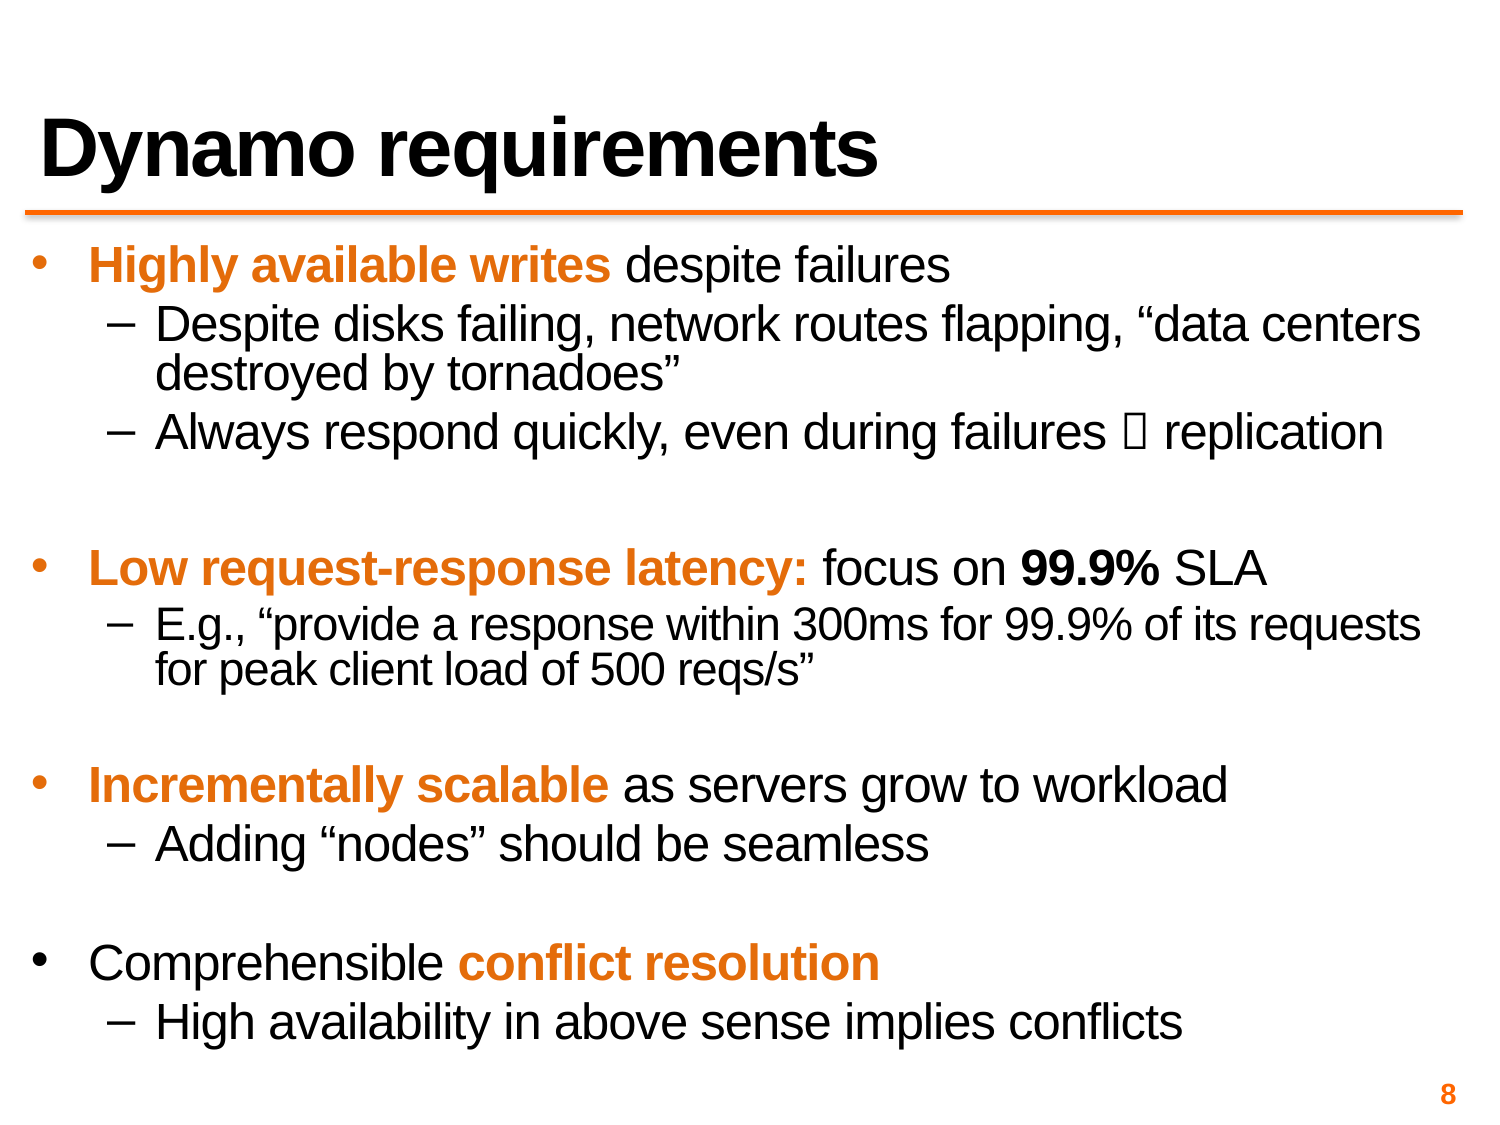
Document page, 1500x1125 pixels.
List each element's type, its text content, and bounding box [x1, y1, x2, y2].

slide_number 8 [1112, 1074, 1463, 1110]
title Dynamo requirements [24, 24, 1463, 201]
list Highly available writes despite failures Despite disks failing, network routes flapping, “data centers destroyed by tornadoes” Always respond quickly, even during failures  replication Low request-response latency: focus on 99.9% SLA E.g., “provide a response within 300ms for 99.9% of its requests for peak client load of 500 reqs/s” Incrementally scalable as servers grow to workload Adding “nodes” should be seamless Comprehensible conflict resolution High availability in above sense implies conflicts [24, 237, 1463, 1063]
